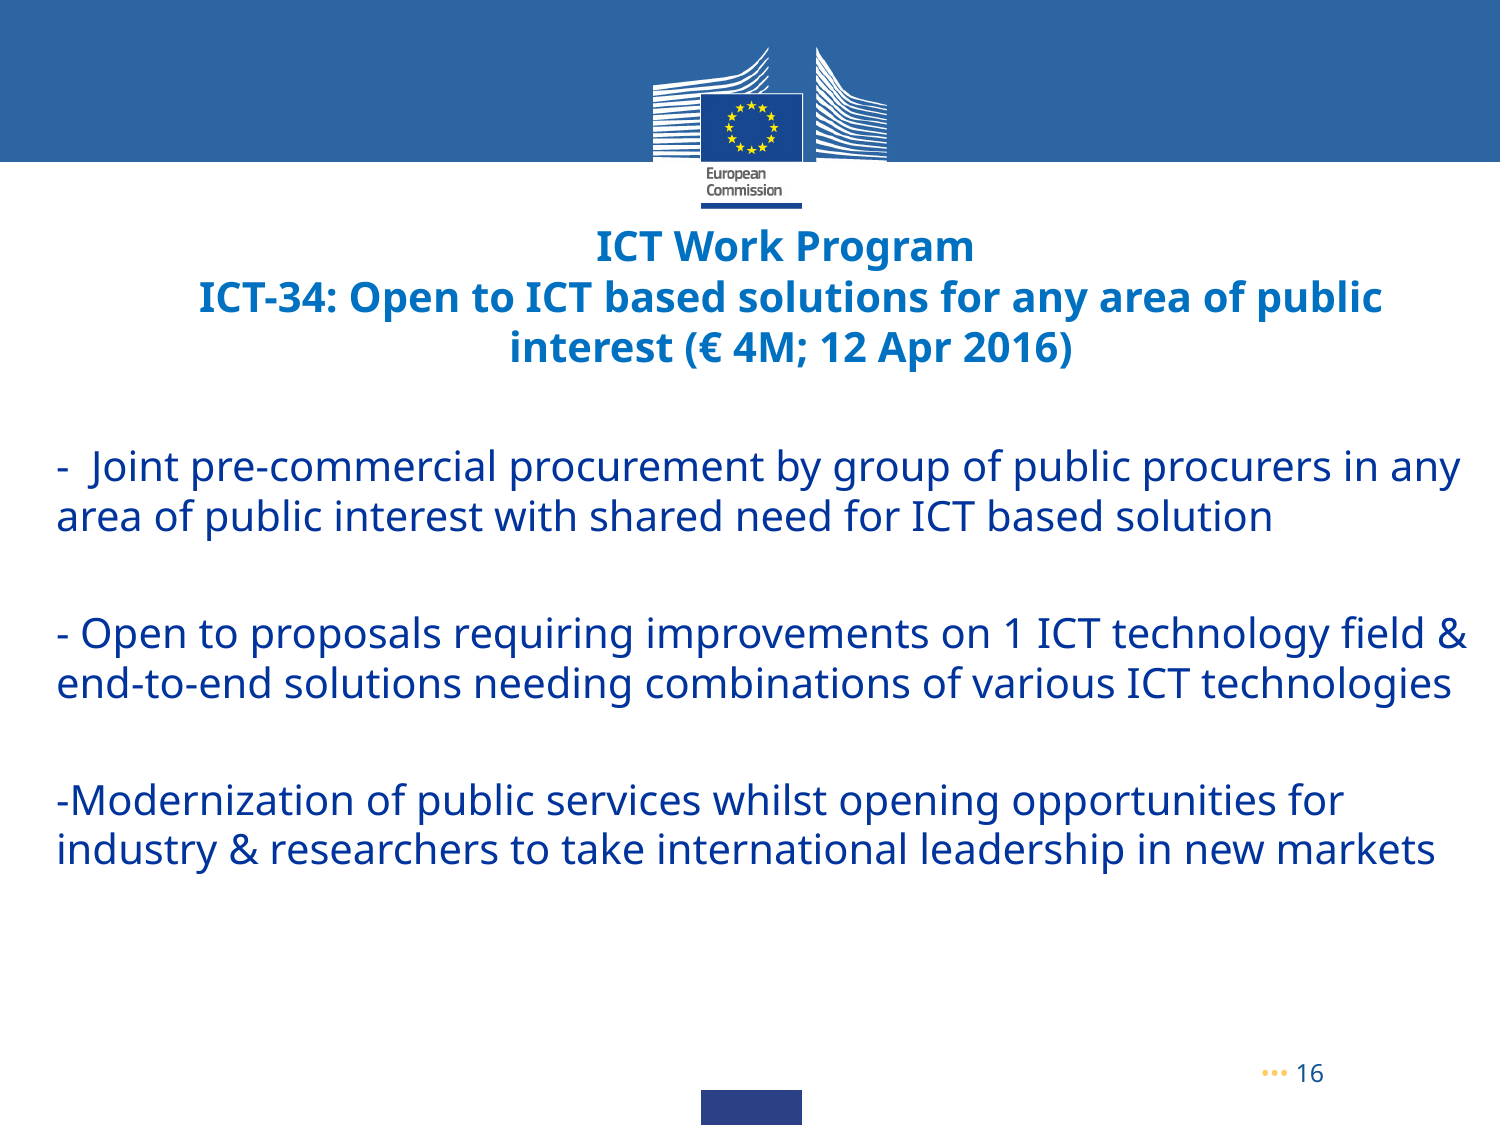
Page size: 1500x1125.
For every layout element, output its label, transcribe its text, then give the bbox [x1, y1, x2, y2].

slide_number ••• 16 [1151, 1050, 1340, 1125]
picture [0, 0, 1500, 1125]
title ICT Work Program ICT-34: Open to ICT based solutions for any area of public interest (€ 4M; 12 Apr 2016) [112, 255, 1471, 386]
text_box - Joint pre-commercial procurement by group of public procurers in any area of public interest with shared need for ICT based solution - Open to proposals requiring improvements on 1 ICT technology field & end-to-end solutions needing combinations of various ICT technologies -Modernization of public services whilst opening opportunities for industry & researchers to take international leadership in new markets [41, 432, 1500, 881]
